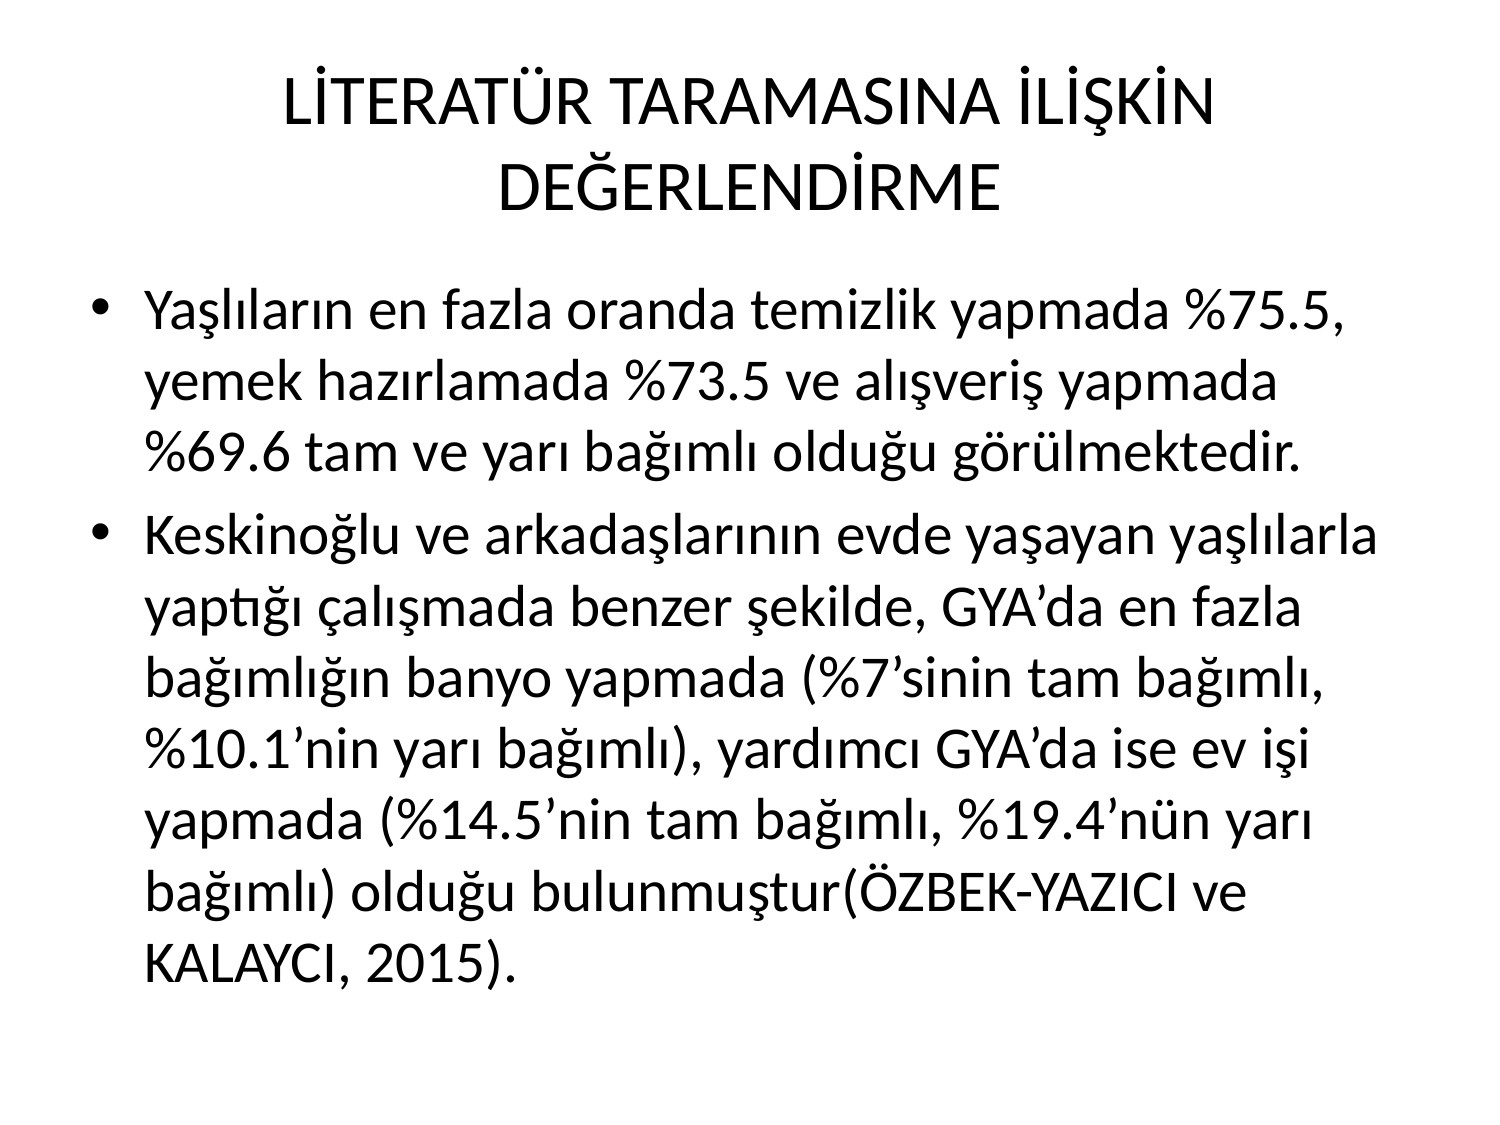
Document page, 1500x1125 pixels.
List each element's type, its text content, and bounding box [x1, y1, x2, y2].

title LİTERATÜR TARAMASINA İLİŞKİN DEĞERLENDİRME [75, 45, 1425, 233]
list Yaşlıların en fazla oranda temizlik yapmada %75.5, yemek hazırlamada %73.5 ve alışveriş yapmada %69.6 tam ve yarı bağımlı olduğu görülmektedir. Keskinoğlu ve arkadaşlarının evde yaşayan yaşlılarla yaptığı çalışmada benzer şekilde, GYA’da en fazla bağımlığın banyo yapmada (%7’sinin tam bağımlı, %10.1’nin yarı bağımlı), yardımcı GYA’da ise ev işi yapmada (%14.5’nin tam bağımlı, %19.4’nün yarı bağımlı) olduğu bulunmuştur(ÖZBEK-YAZICI ve KALAYCI, 2015). [75, 262, 1425, 1005]
